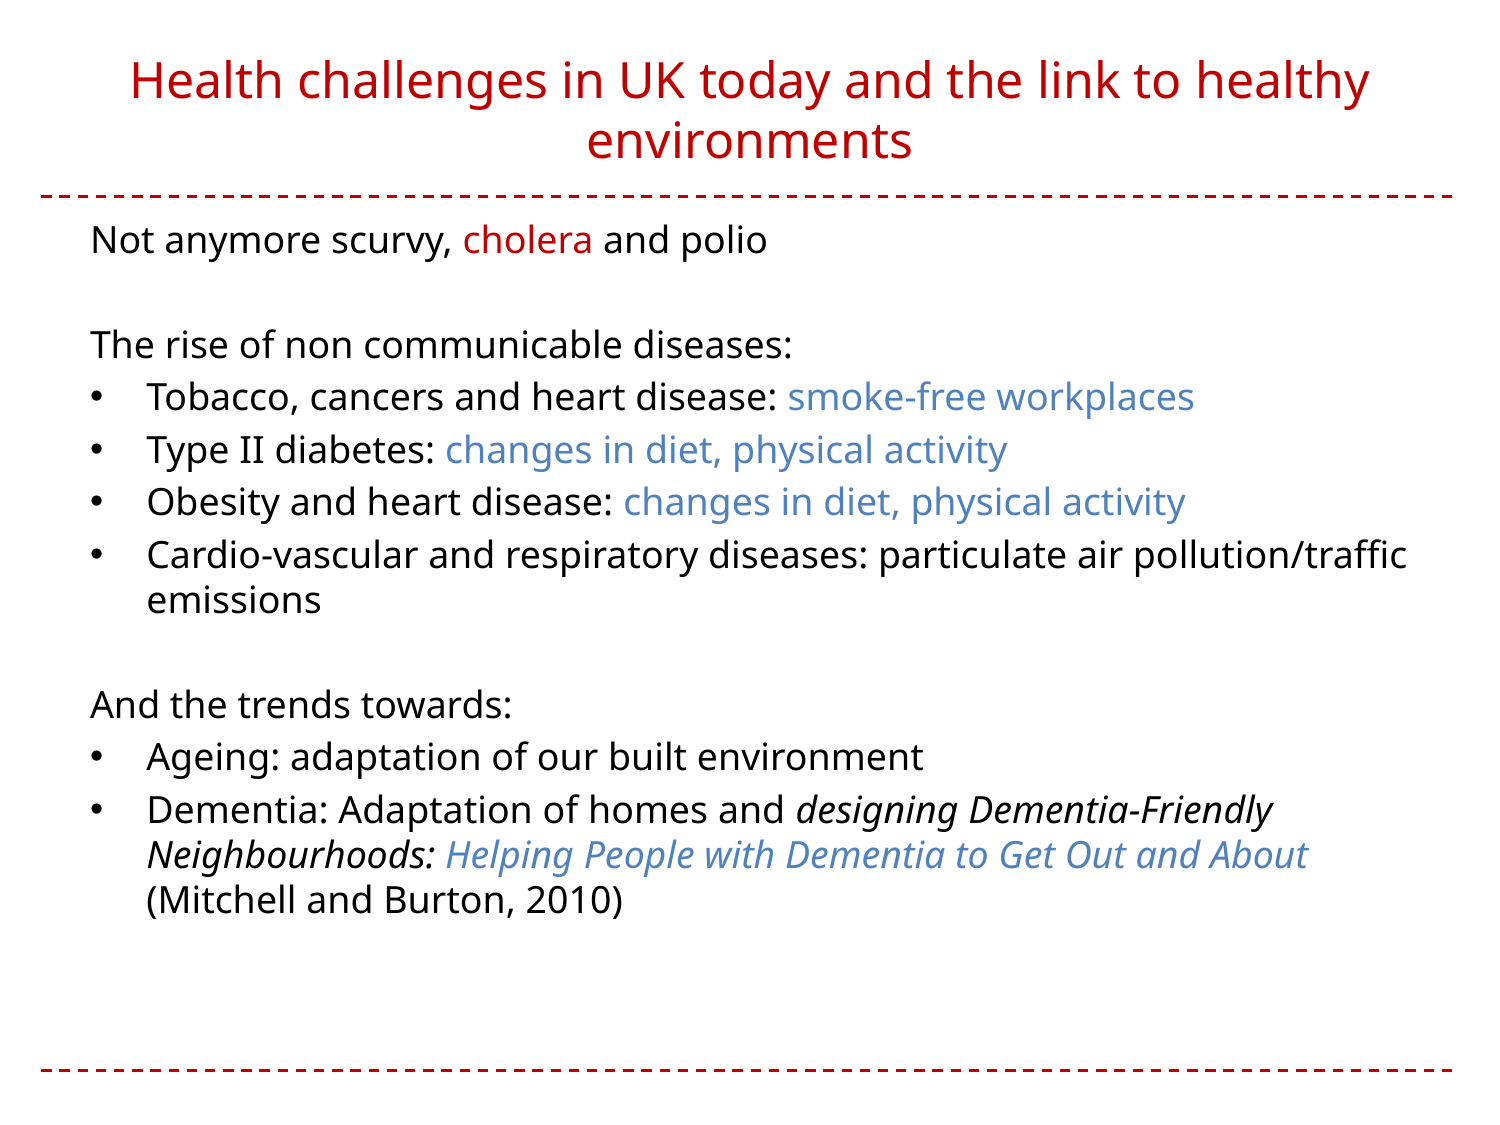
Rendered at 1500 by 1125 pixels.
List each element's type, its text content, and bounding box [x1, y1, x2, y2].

list Not anymore scurvy, cholera and polio The rise of non communicable diseases: Tobacco, cancers and heart disease: smoke-free workplaces Type II diabetes: changes in diet, physical activity Obesity and heart disease: changes in diet, physical activity Cardio-vascular and respiratory diseases: particulate air pollution/traffic emissions And the trends towards: Ageing: adaptation of our built environment Dementia: Adaptation of homes and designing Dementia-Friendly Neighbourhoods: Helping People with Dementia to Get Out and About (Mitchell and Burton, 2010) [75, 208, 1425, 1083]
title Health challenges in UK today and the link to healthy environments [75, 20, 1425, 197]
